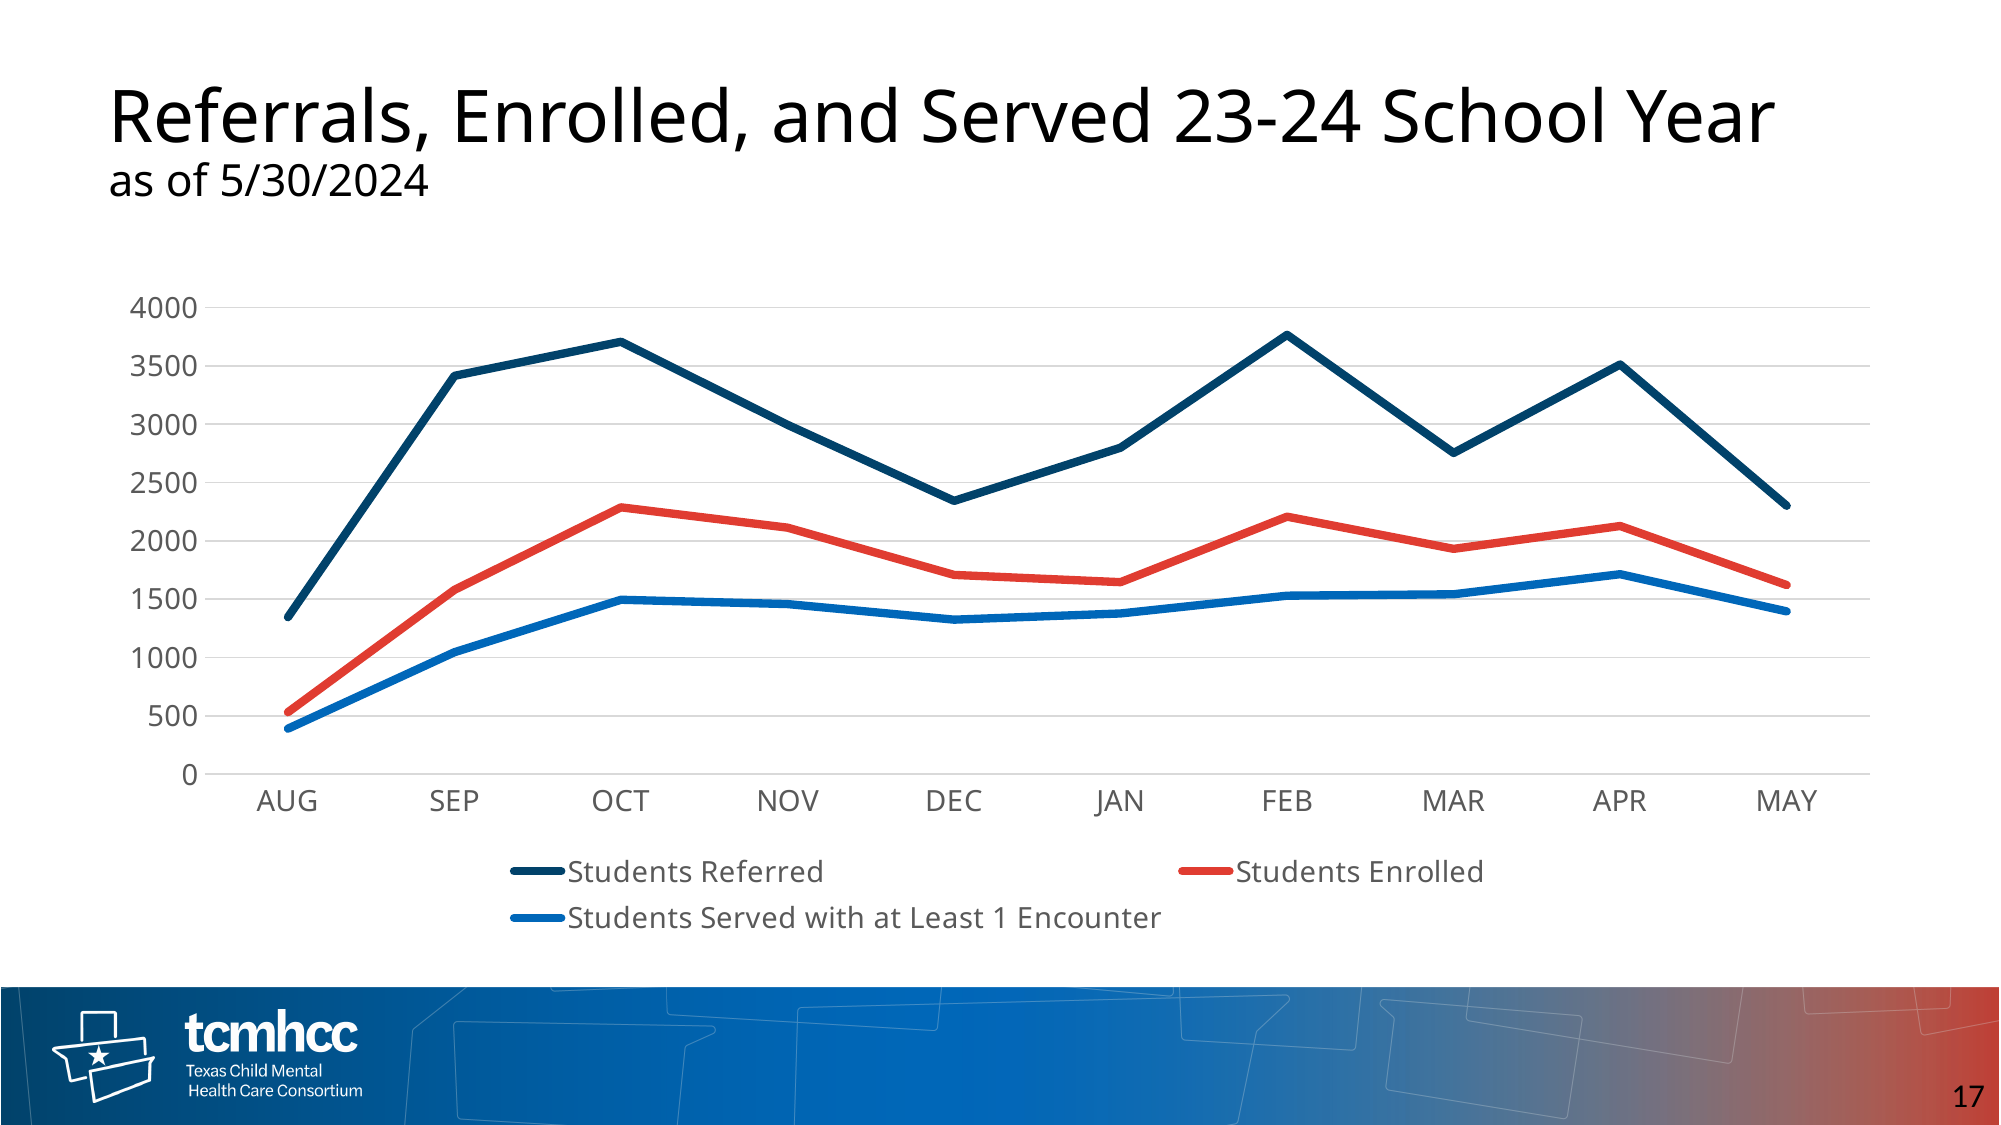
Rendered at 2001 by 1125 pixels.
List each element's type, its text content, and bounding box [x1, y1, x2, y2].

slide_number 17 [1550, 1064, 2000, 1125]
chart [93, 273, 1907, 945]
picture [1, 0, 1999, 1125]
title Referrals, Enrolled, and Served 23-24 School Year as of 5/30/2024 [93, 72, 1907, 214]
